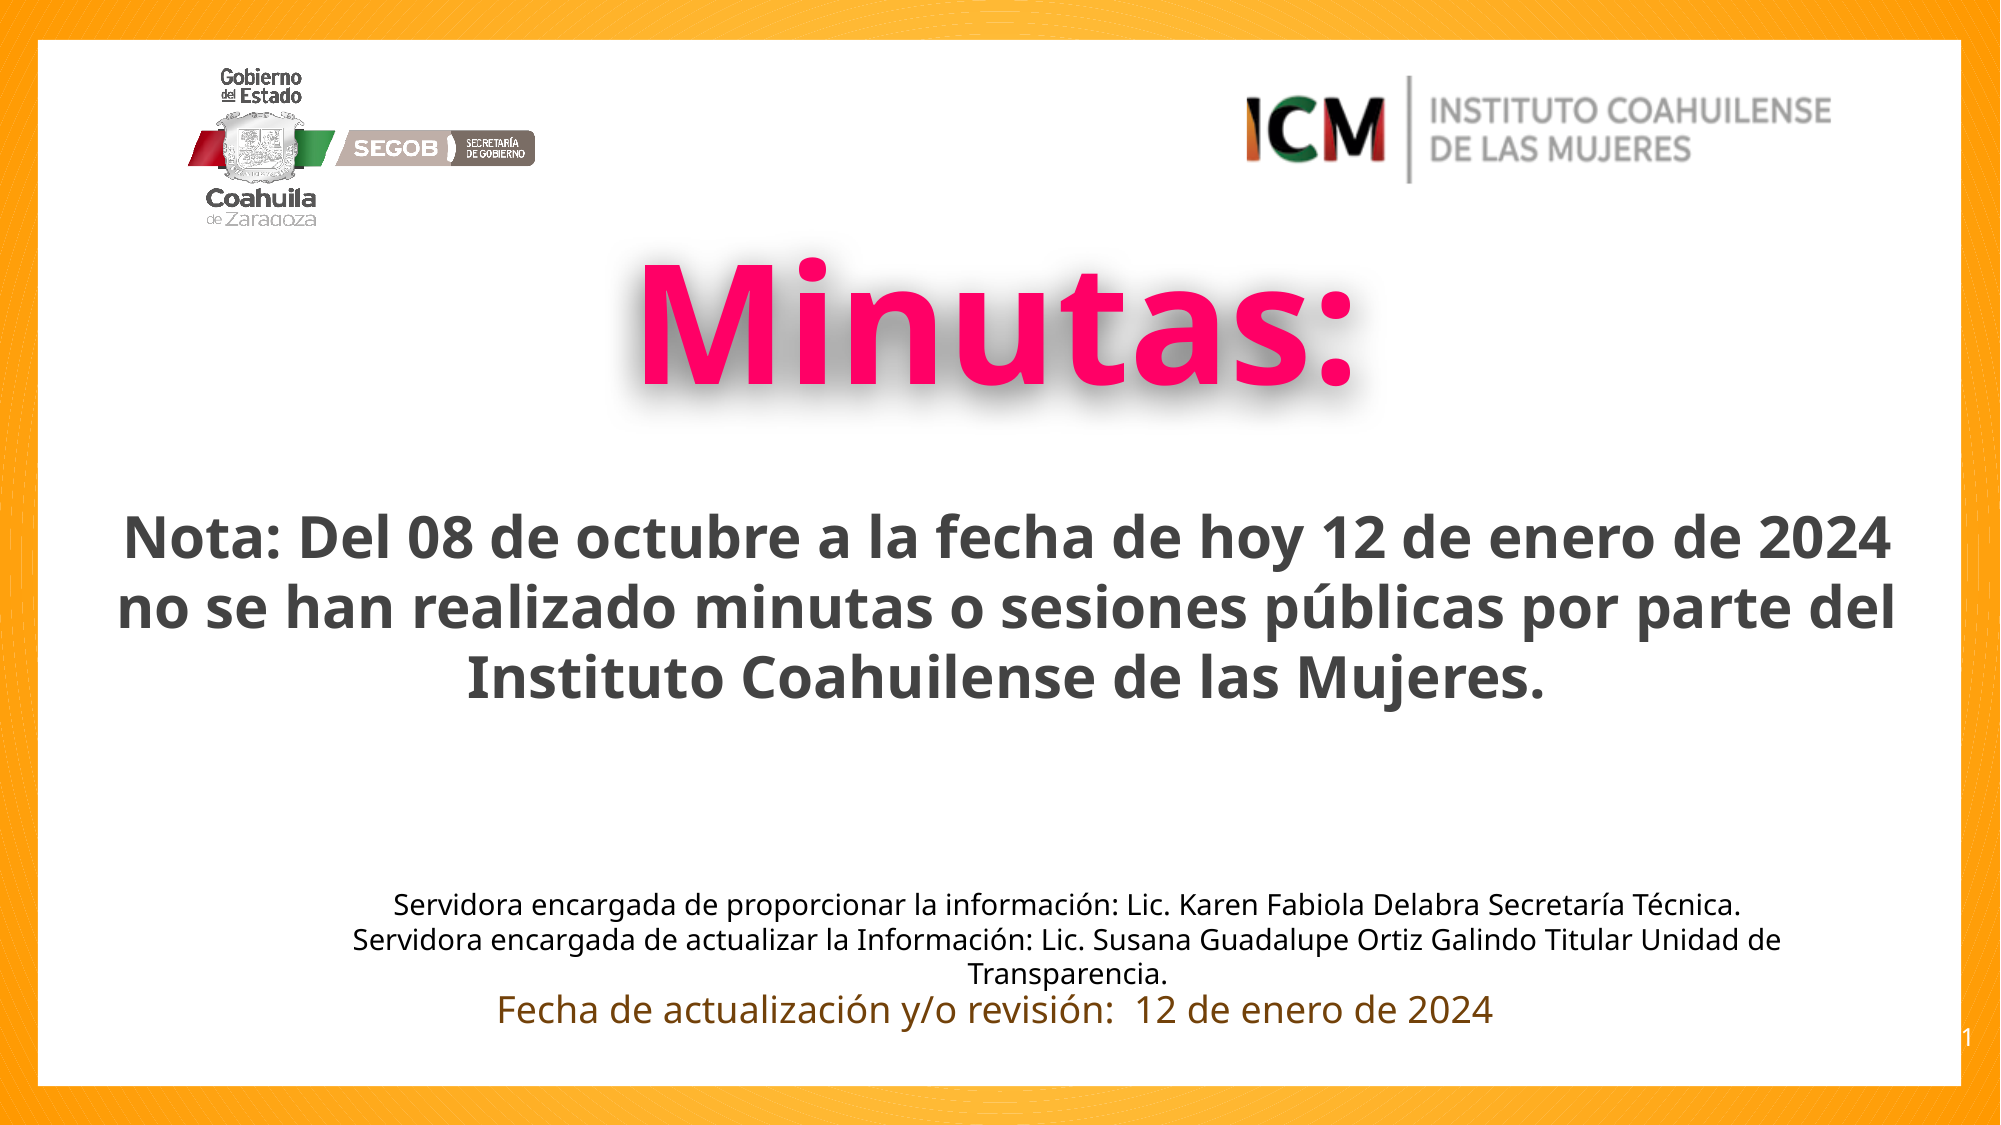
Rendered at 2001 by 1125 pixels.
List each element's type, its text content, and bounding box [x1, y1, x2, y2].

text_box Fecha de actualización y/o revisión: 12 de enero de 2024 [481, 978, 1510, 1038]
picture [1201, 56, 1842, 204]
text_box Nota: Del 08 de octubre a la fecha de hoy 12 de enero de 2024 no se han realizado minutas o sesiones públicas por parte del Instituto Coahuilense de las Mujeres. [85, 499, 1929, 830]
text_box Servidora encargada de proporcionar la información: Lic. Karen Fabiola Delabra Secretaría Técnica. Servidora encargada de actualizar la Información: Lic. Susana Guadalupe Ortiz Galindo Titular Unidad de Transparencia. [237, 878, 1899, 999]
picture [183, 56, 540, 236]
text_box Minutas: [311, 248, 1680, 417]
slide_number 1 [1854, 995, 1975, 1082]
